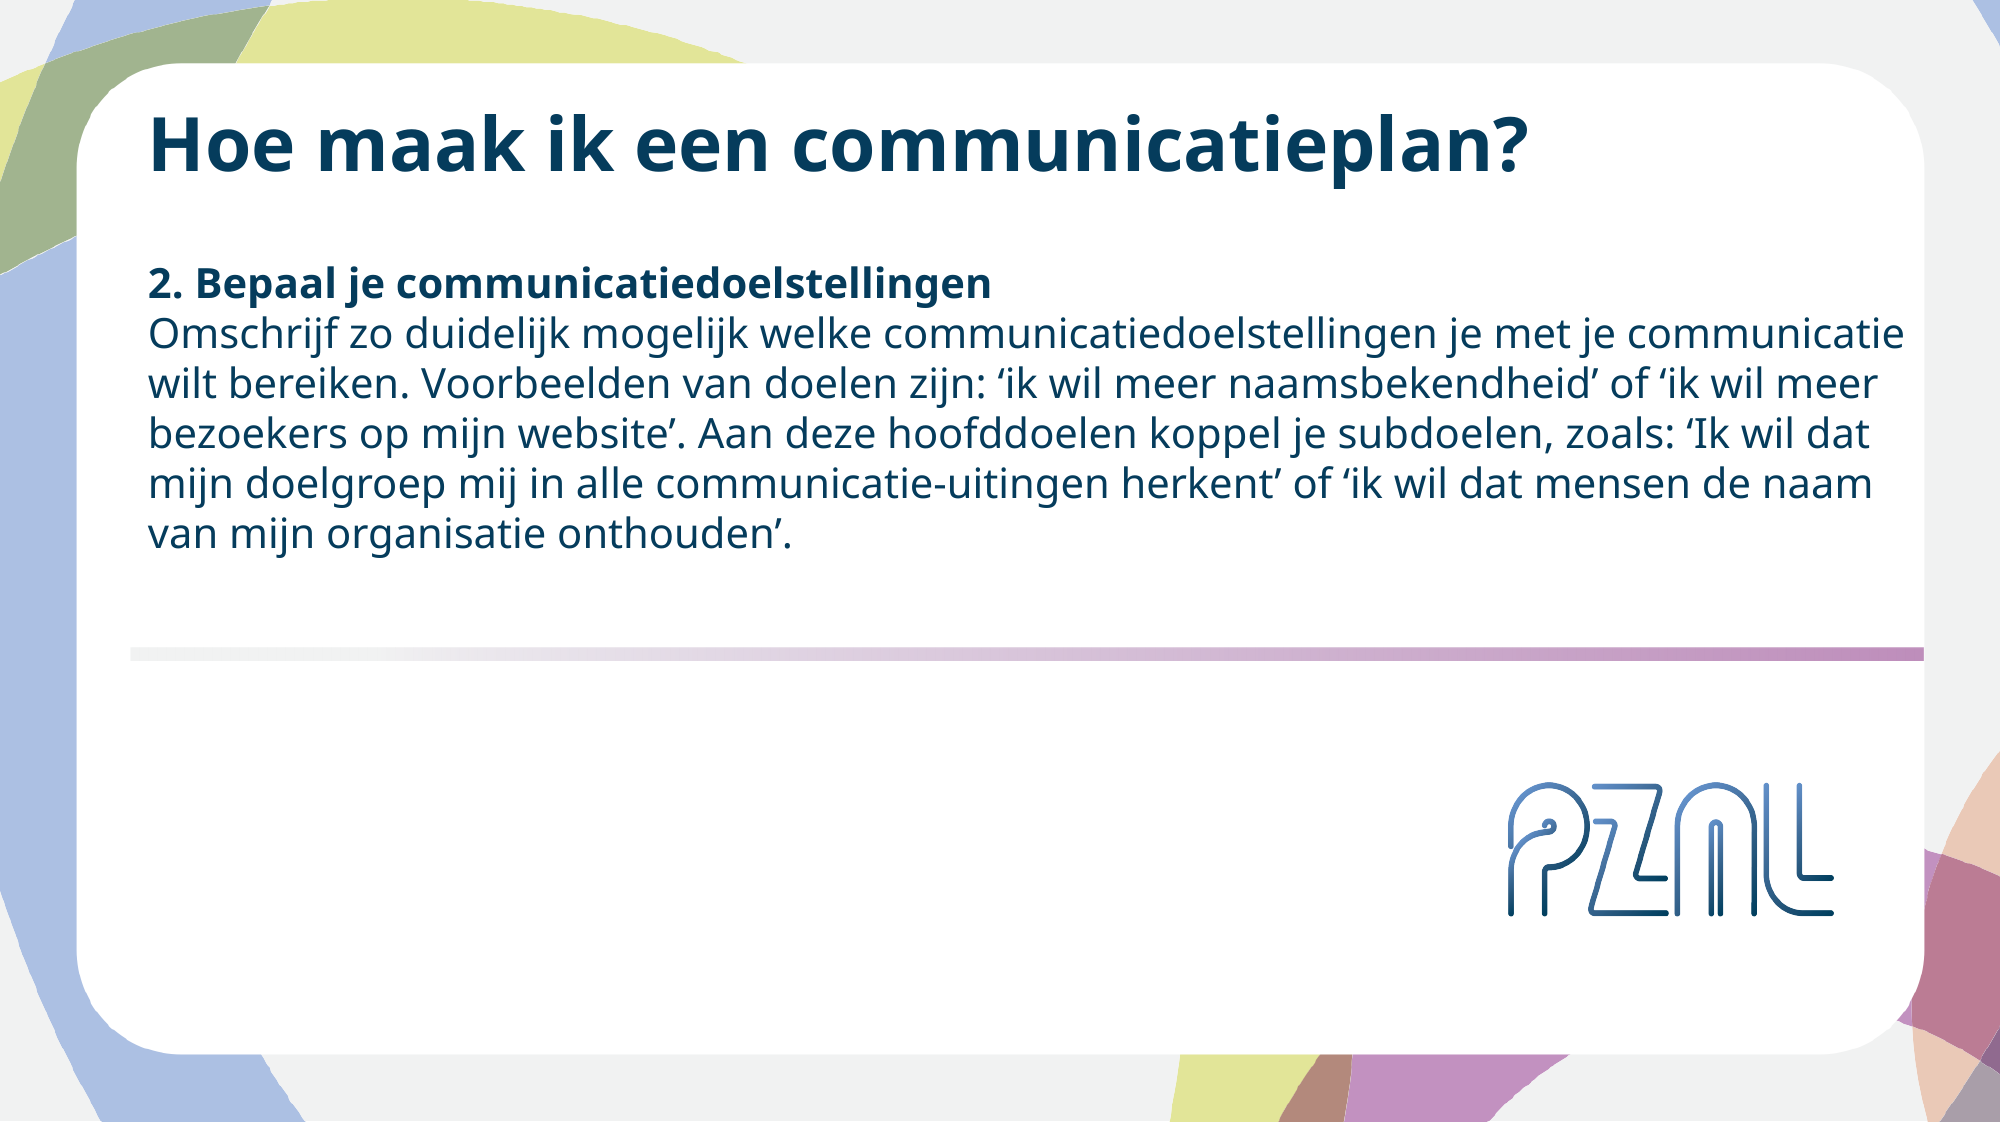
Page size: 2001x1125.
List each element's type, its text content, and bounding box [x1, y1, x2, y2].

text_box 2. Bepaal je communicatiedoelstellingen Omschrijf zo duidelijk mogelijk welke communicatiedoelstellingen je met je communicatie wilt bereiken. Voorbeelden van doelen zijn: ‘ik wil meer naamsbekendheid’ of ‘ik wil meer bezoekers op mijn website’. Aan deze hoofddoelen koppel je subdoelen, zoals: ‘Ik wil dat mijn doelgroep mij in alle communicatie-uitingen herkent’ of ‘ik wil dat mensen de naam van mijn organisatie onthouden’. [132, 249, 1922, 615]
text_box Hoe maak ik een communicatieplan? [132, 82, 1877, 194]
picture [0, 0, 2000, 1122]
